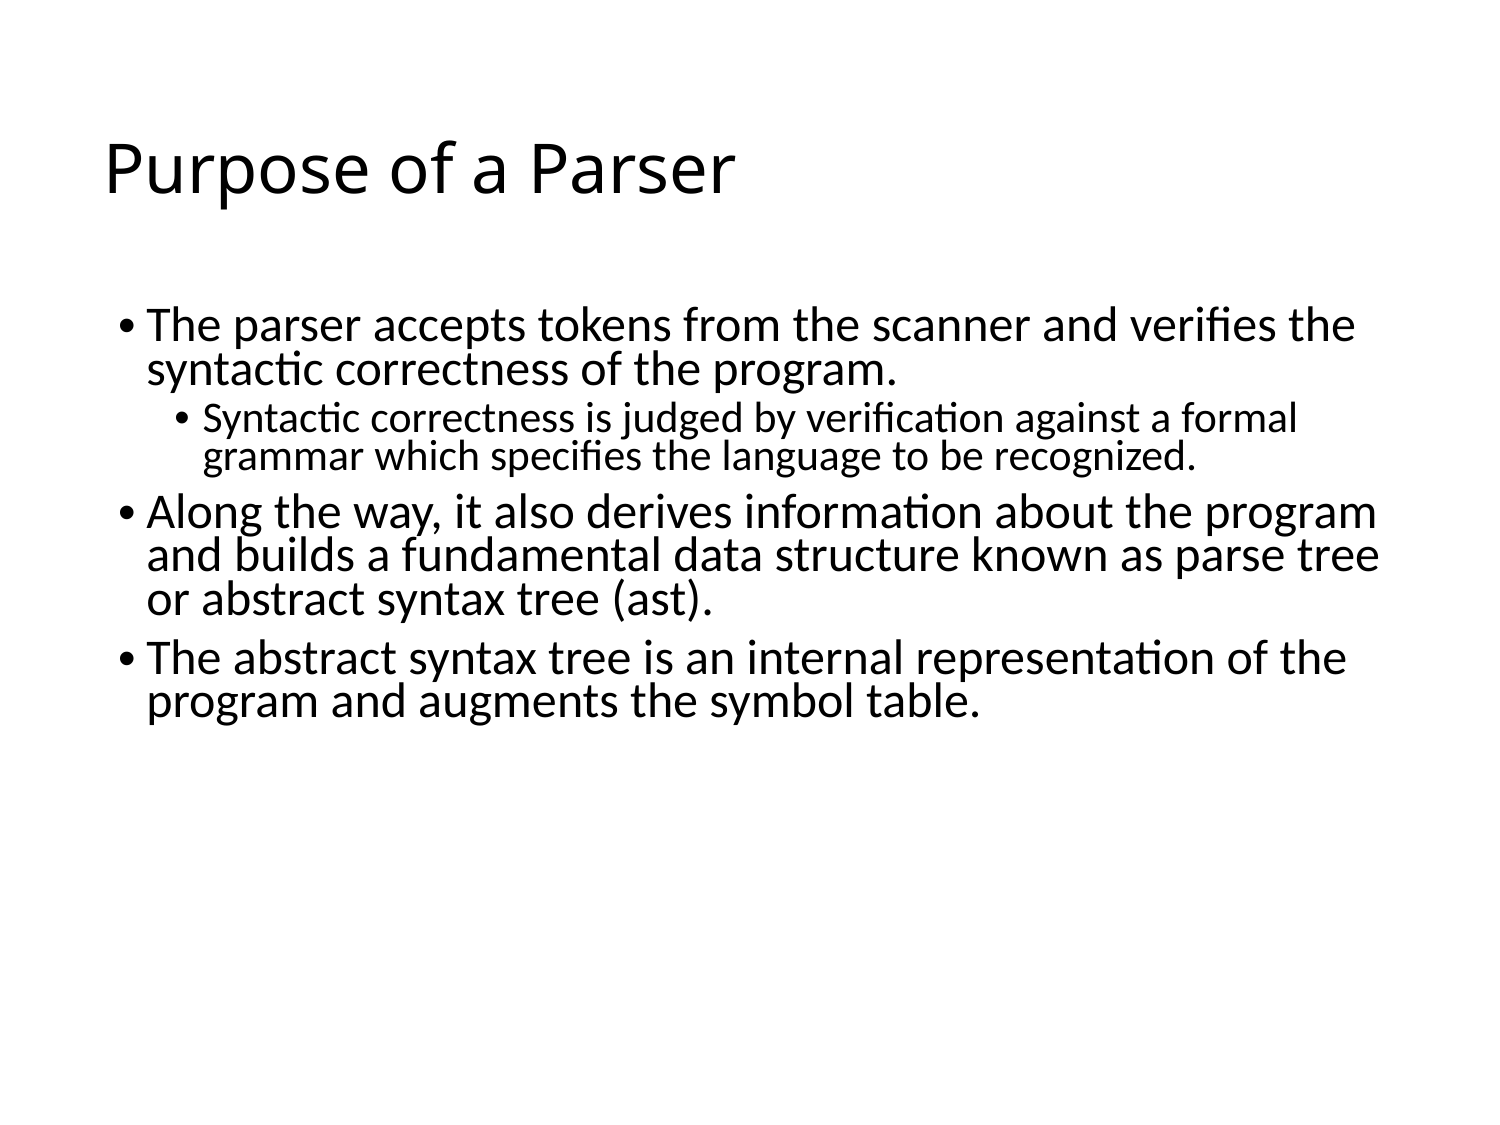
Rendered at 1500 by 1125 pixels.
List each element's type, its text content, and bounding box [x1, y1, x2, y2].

list The parser accepts tokens from the scanner and verifies the syntactic correctness of the program. Syntactic correctness is judged by verification against a formal grammar which specifies the language to be recognized. Along the way, it also derives information about the program and builds a fundamental data structure known as parse tree or abstract syntax tree (ast). The abstract syntax tree is an internal representation of the program and augments the symbol table. [103, 299, 1397, 1014]
title Purpose of a Parser [103, 59, 1397, 278]
